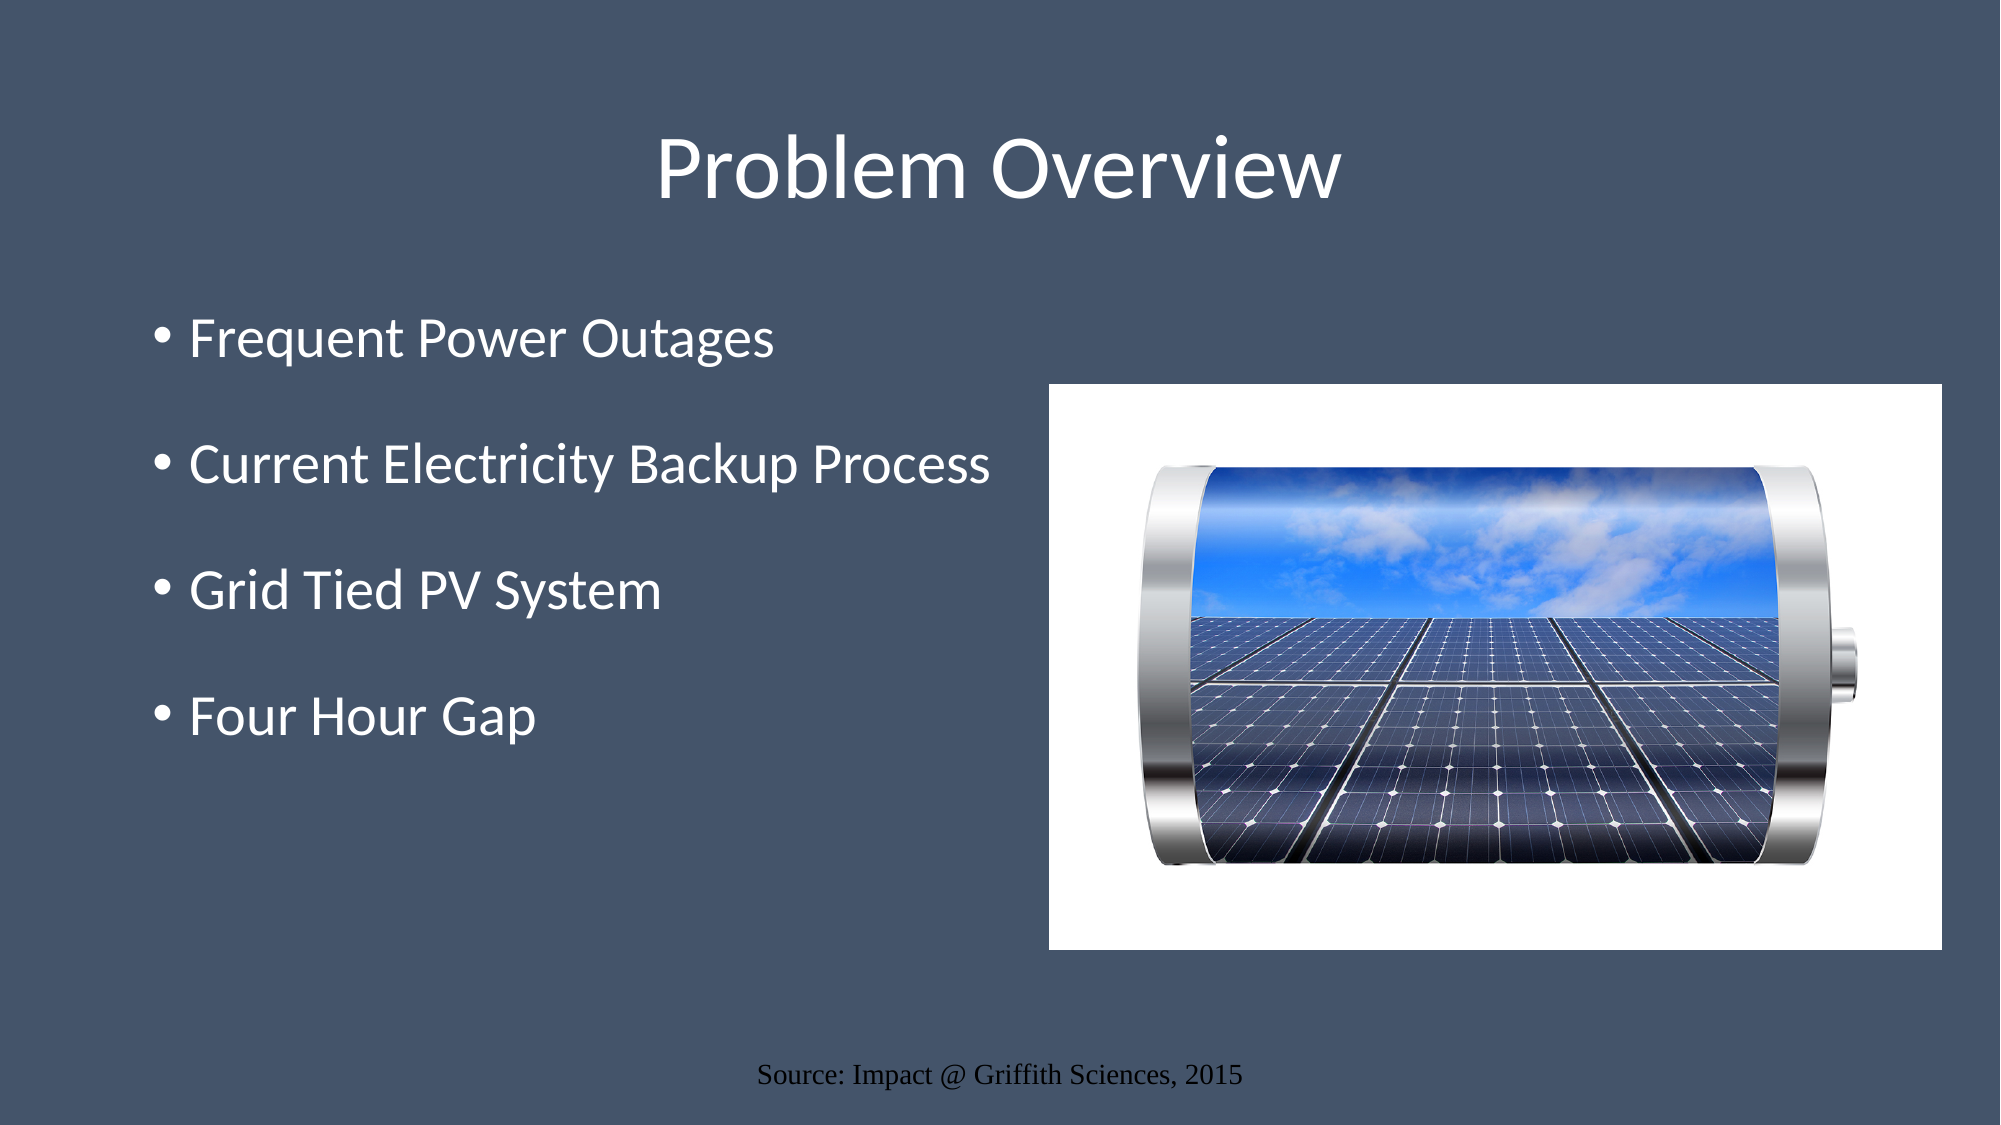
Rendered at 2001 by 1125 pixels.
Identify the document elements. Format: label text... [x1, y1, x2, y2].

picture [1049, 384, 1942, 950]
title Problem Overview [137, 59, 1863, 278]
footer Source: Impact @ Griffith Sciences, 2015 [662, 1042, 1338, 1103]
list Frequent Power Outages Current Electricity Backup Process Grid Tied PV System Four Hour Gap [137, 299, 1863, 1014]
